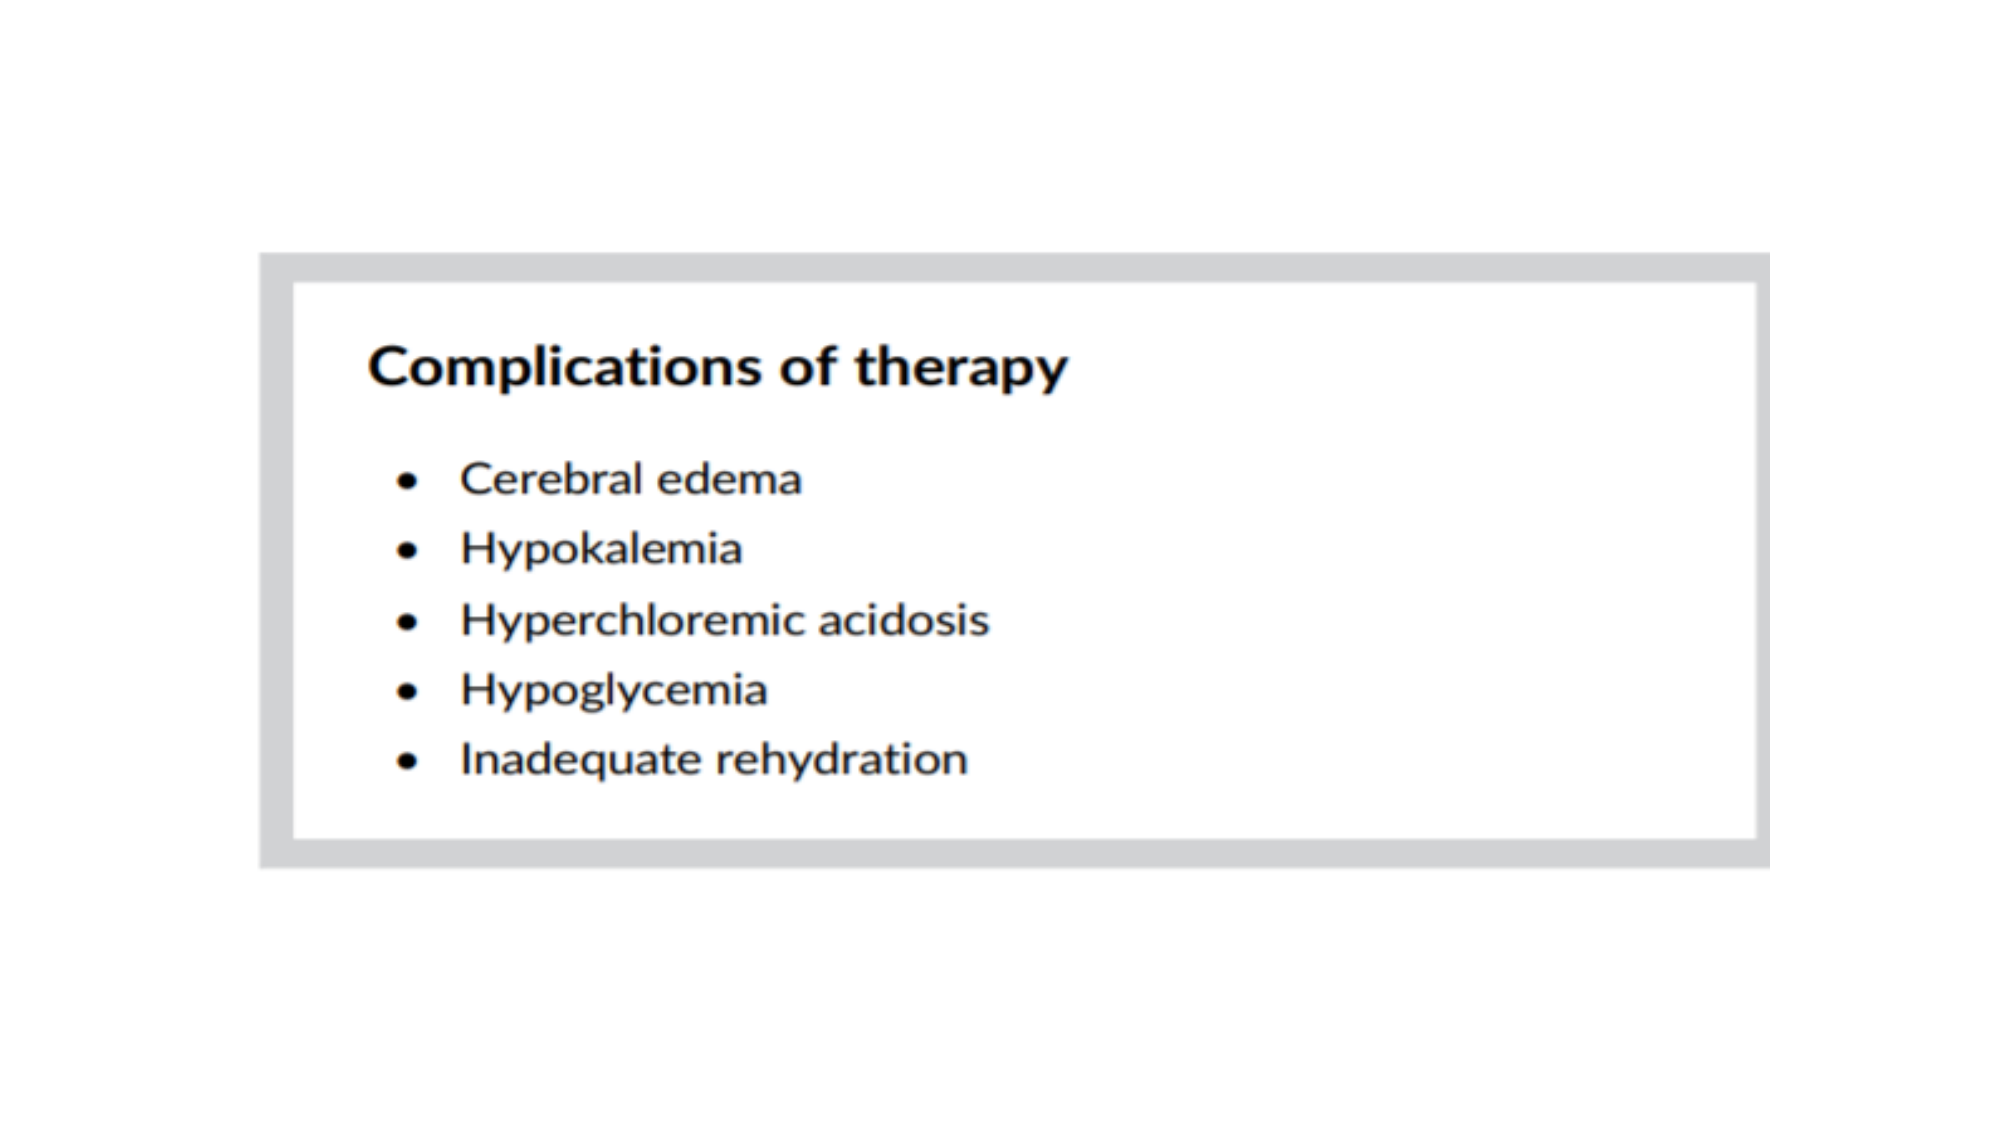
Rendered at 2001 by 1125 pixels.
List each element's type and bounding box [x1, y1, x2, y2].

list [221, 216, 1770, 904]
